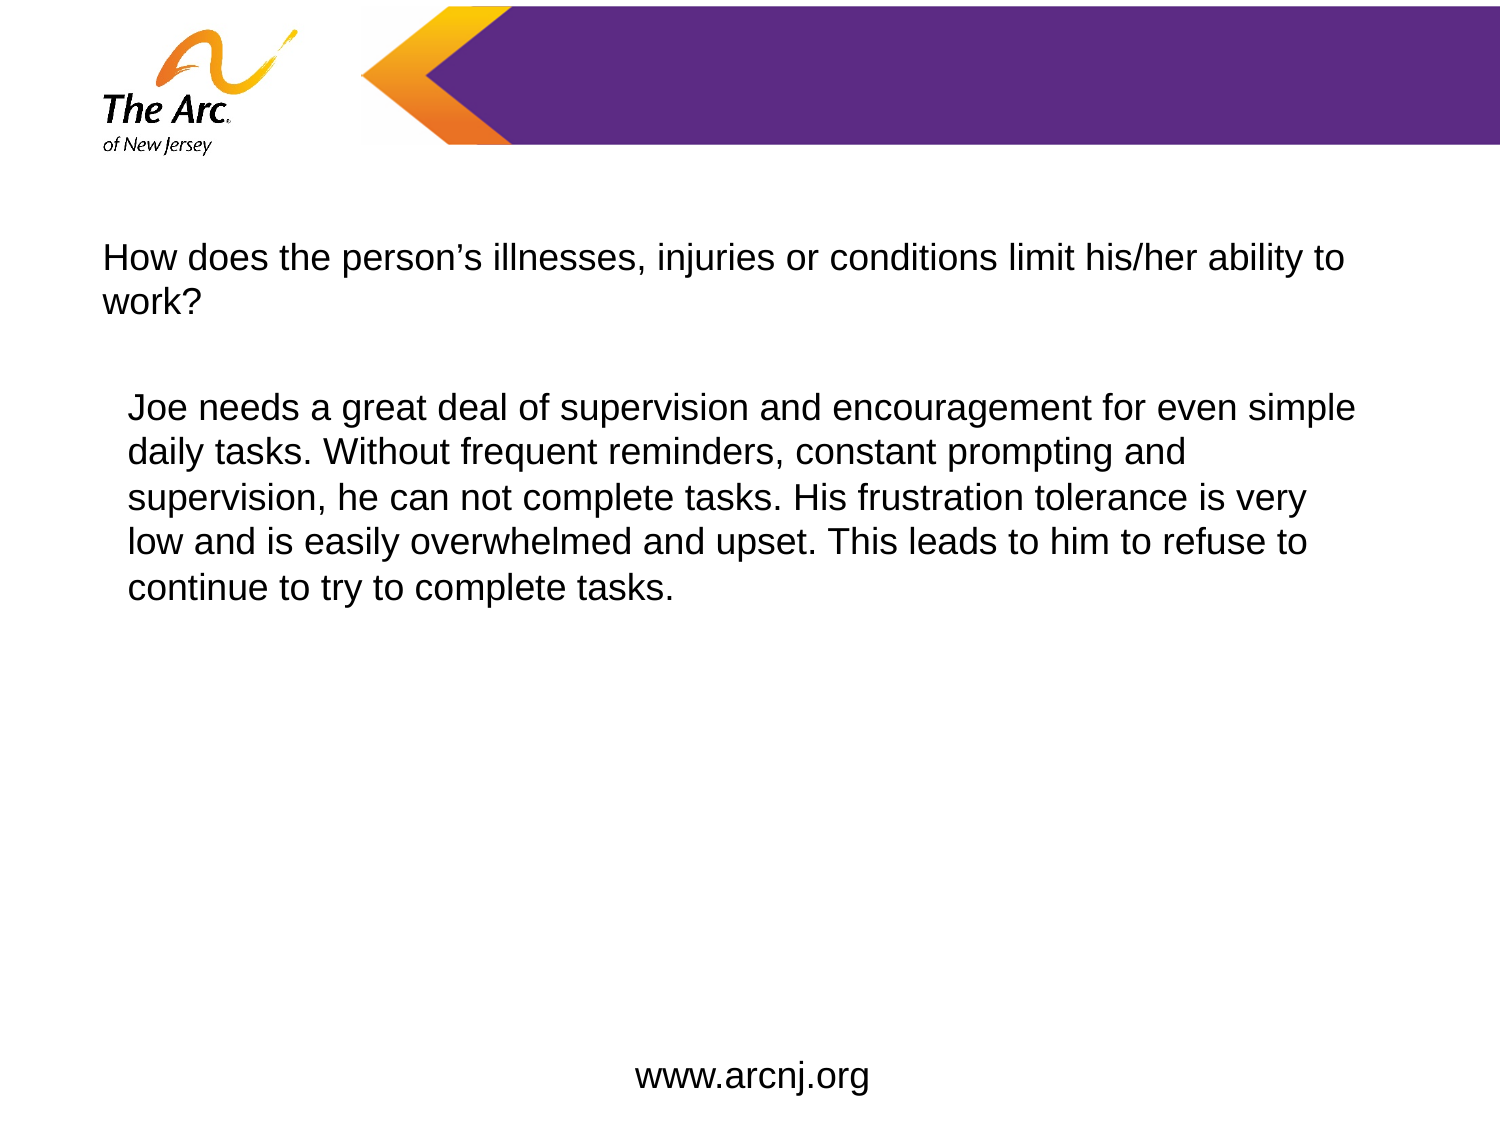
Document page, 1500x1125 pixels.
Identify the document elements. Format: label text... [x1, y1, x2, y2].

picture [75, 1, 325, 179]
picture [361, 6, 1500, 145]
text_box How does the person’s illnesses, injuries or conditions limit his/her ability to work? [87, 224, 1450, 330]
text_box Joe needs a great deal of supervision and encouragement for even simple daily tasks. Without frequent reminders, constant prompting and supervision, he can not complete tasks. His frustration tolerance is very low and is easily overwhelmed and upset. This leads to him to refuse to continue to try to complete tasks. [112, 374, 1388, 615]
